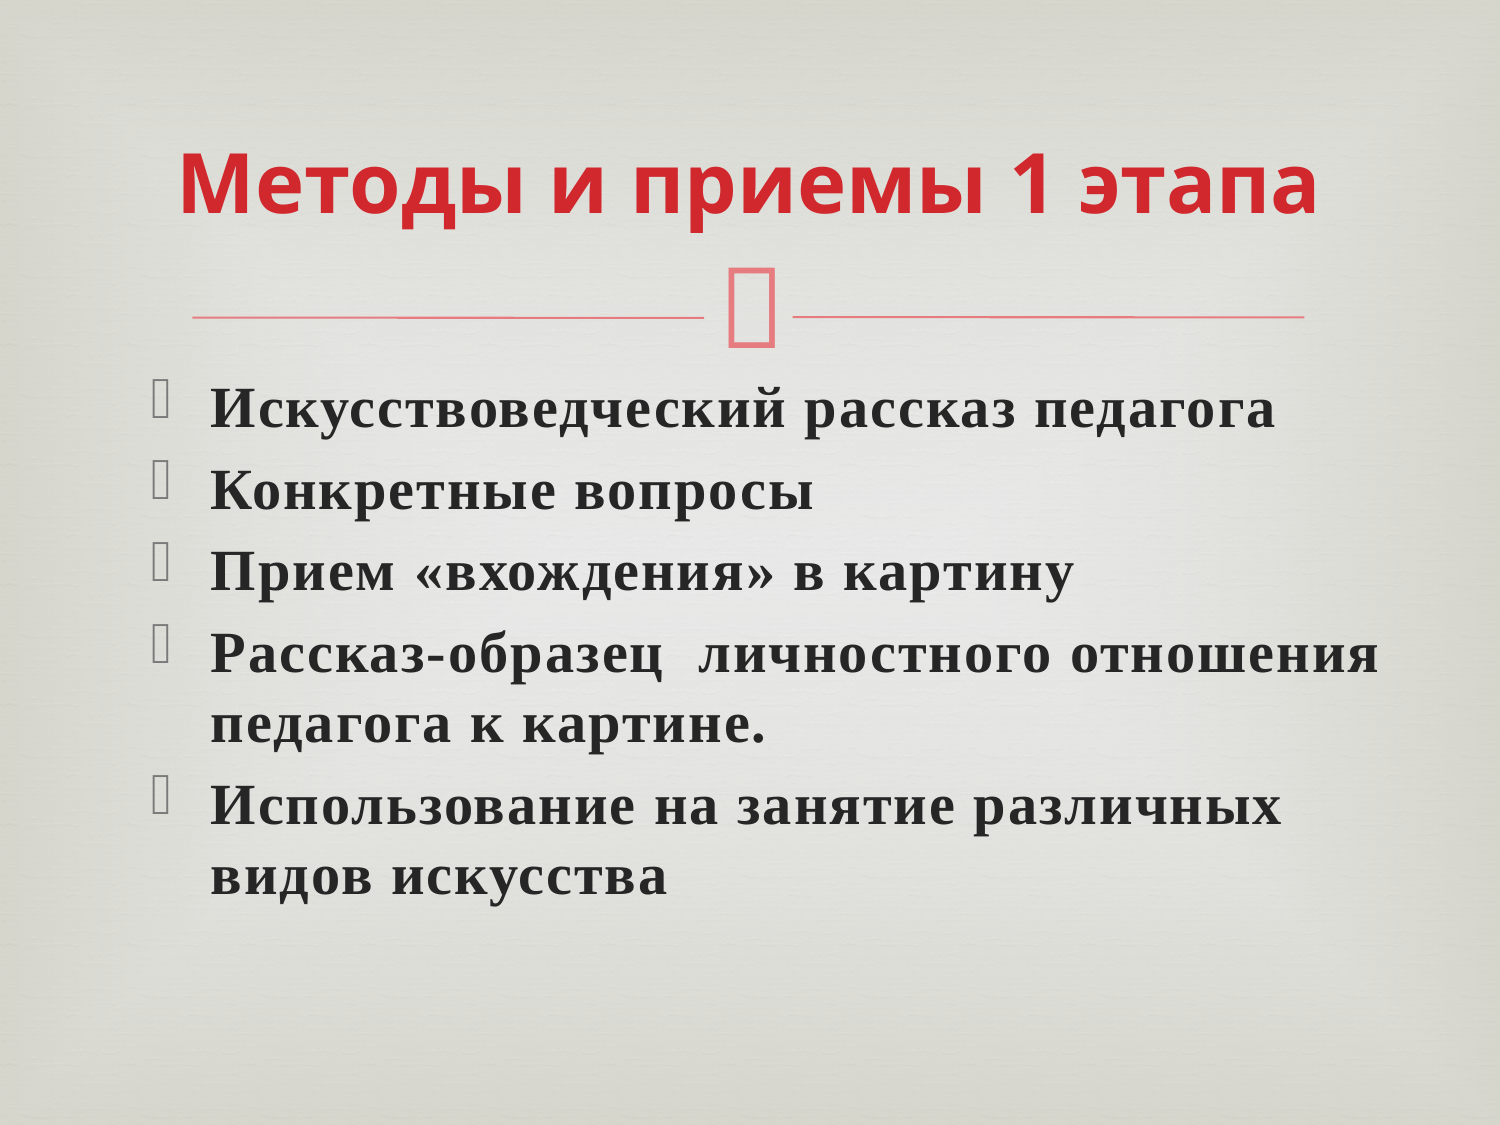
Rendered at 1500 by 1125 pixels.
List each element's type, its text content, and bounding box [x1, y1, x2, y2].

title Методы и приемы 1 этапа [112, 93, 1386, 267]
list Искусствоведческий рассказ педагога Конкретные вопросы Прием «вхождения» в картину Рассказ-образец личностного отношения педагога к картине. Использование на занятие различных видов искусства [135, 361, 1407, 998]
